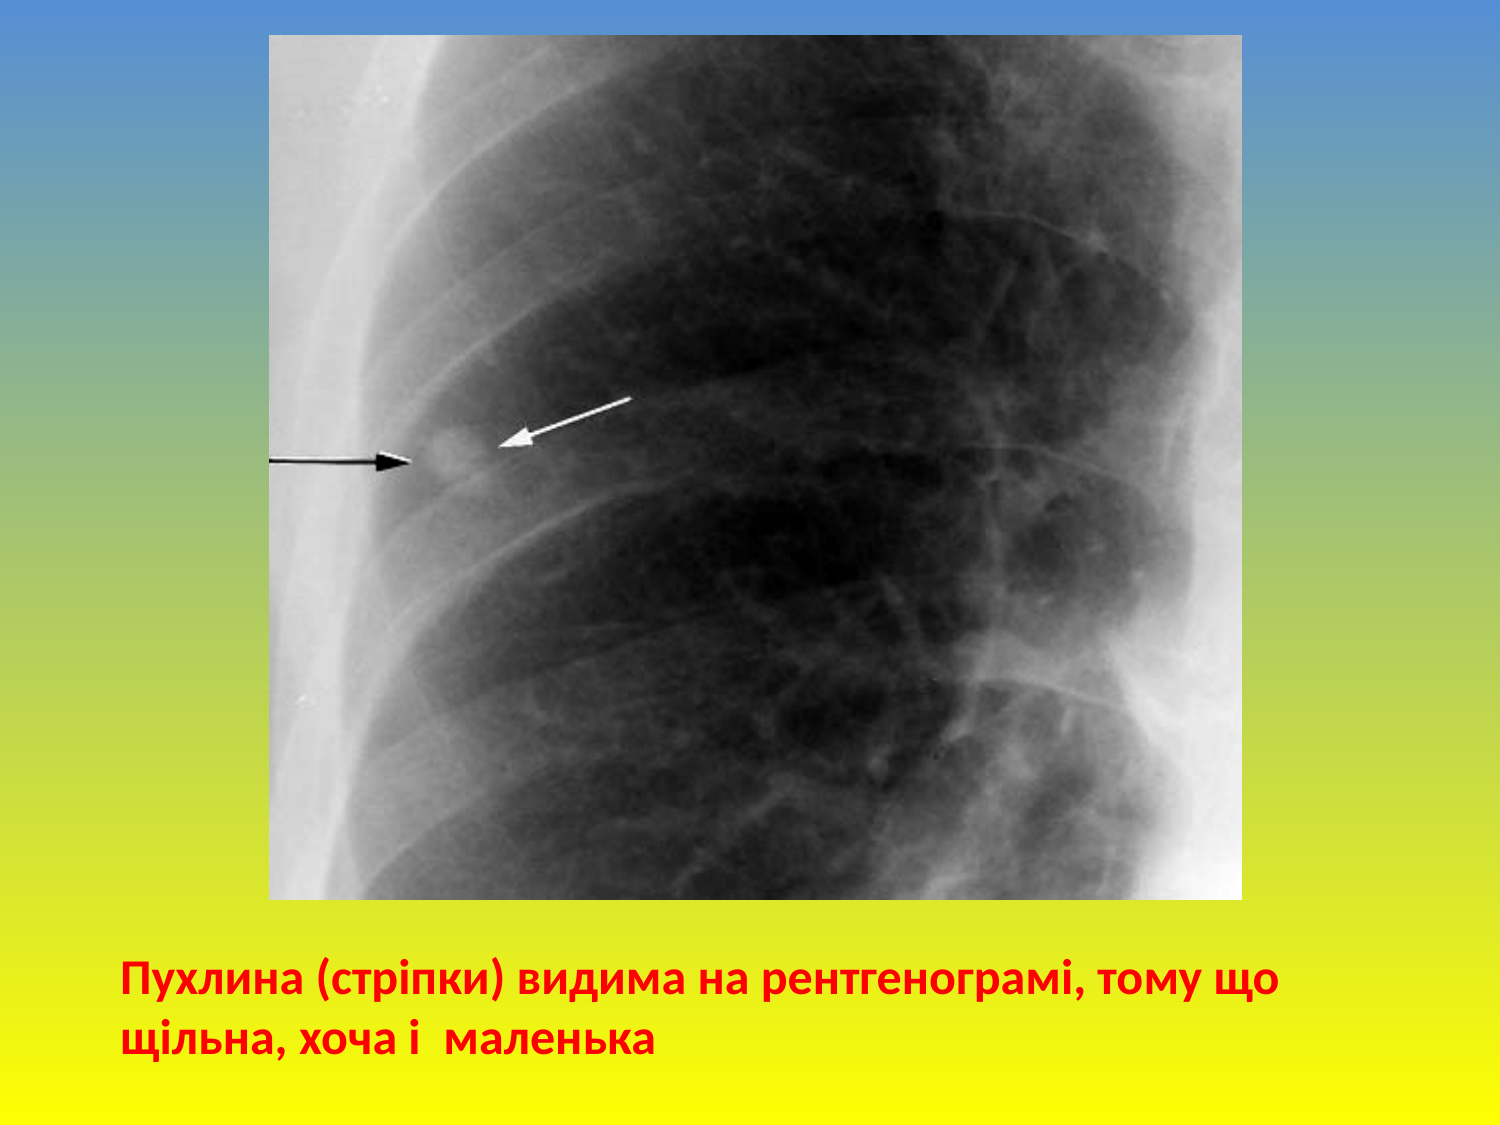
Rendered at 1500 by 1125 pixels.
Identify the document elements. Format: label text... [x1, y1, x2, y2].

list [269, 34, 1242, 900]
text_box Пухлина (стріпки) видима на рентгенограмі, тому що щільна, хоча і маленька [105, 937, 1383, 1073]
